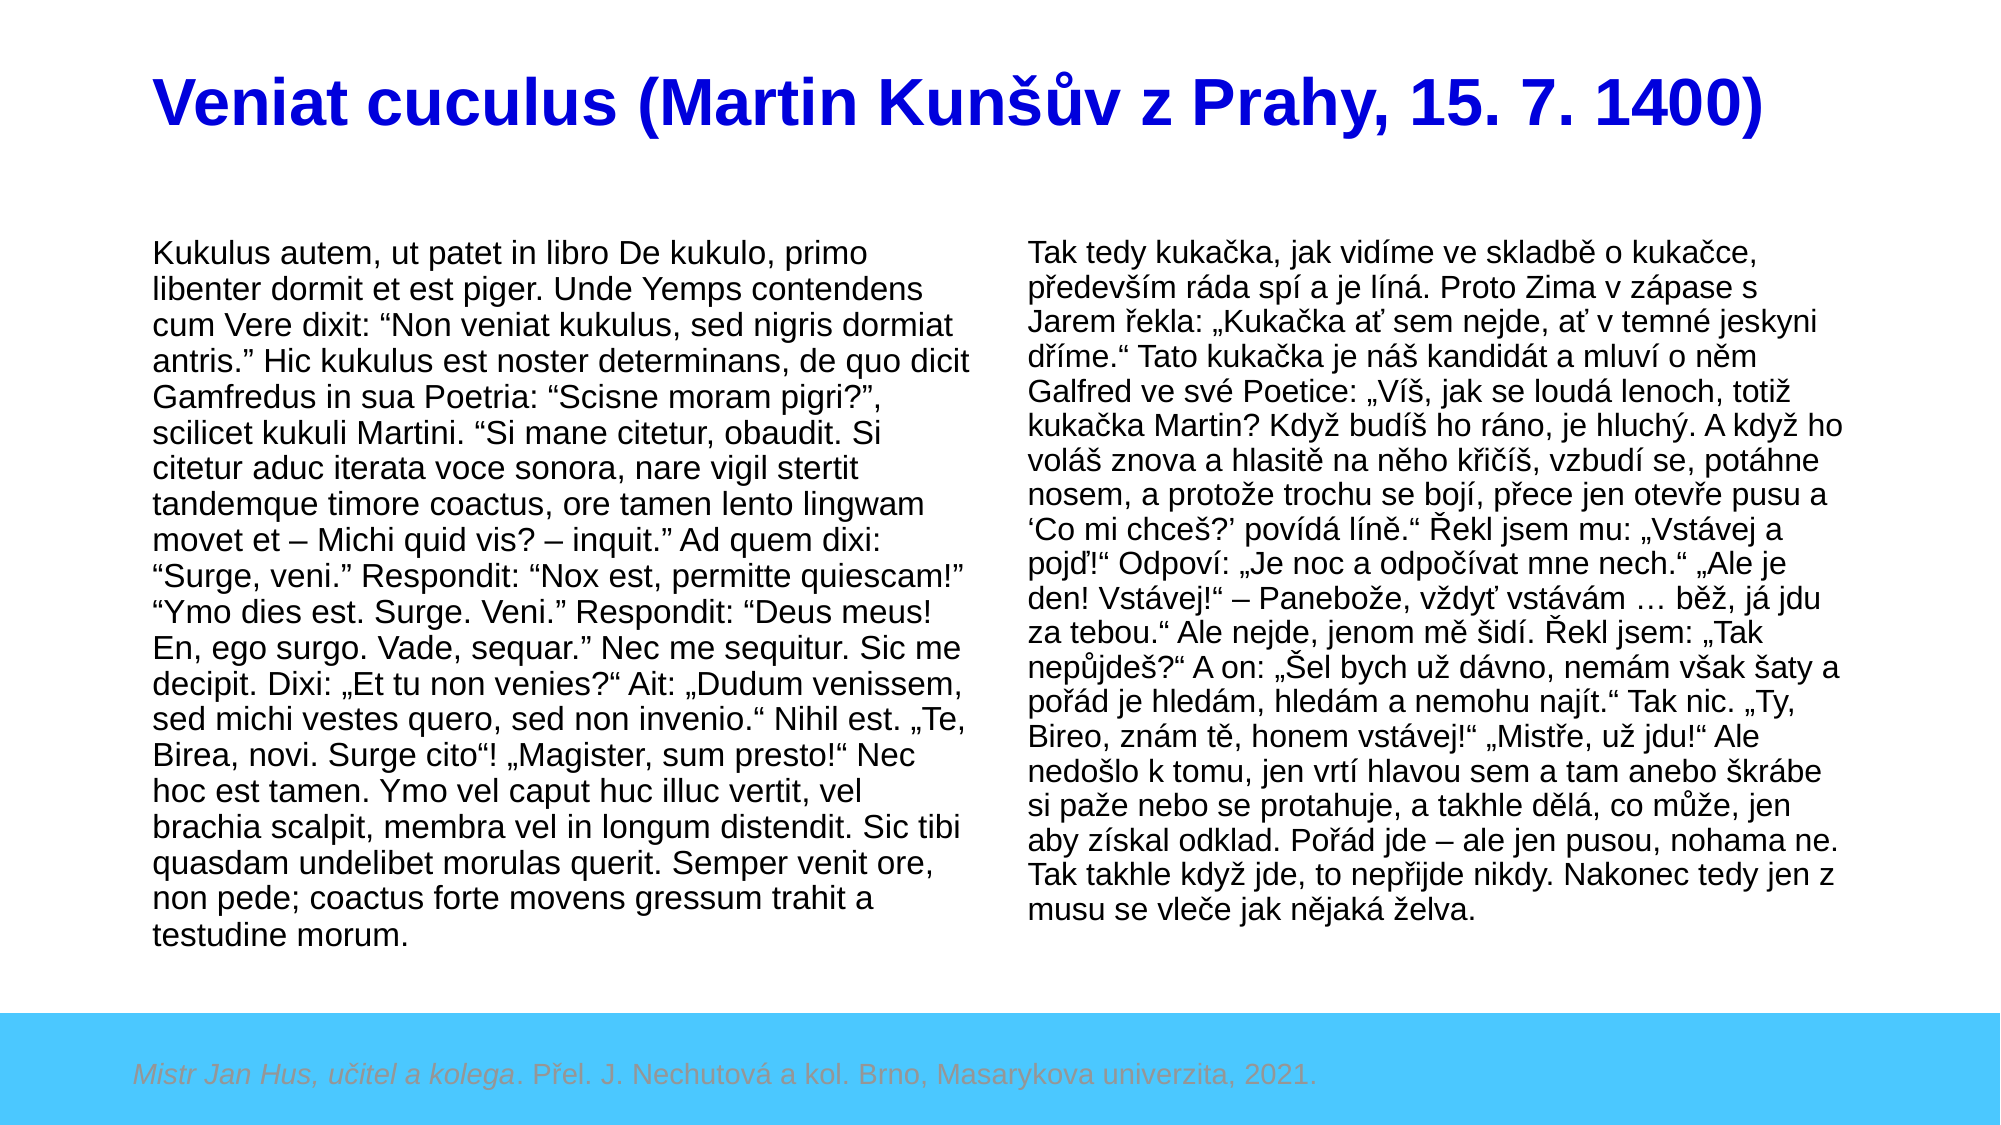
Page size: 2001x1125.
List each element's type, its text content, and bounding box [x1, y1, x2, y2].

footer Mistr Jan Hus, učitel a kolega. Přel. J. Nechutová a kol. Brno, Masarykova univerzita, 2021. [117, 1042, 1827, 1103]
title Veniat cuculus (Martin Kunšův z Prahy, 15. 7. 1400) [137, 59, 1863, 173]
list Kukulus autem, ut patet in libro De kukulo, primo libenter dormit et est piger. Unde Yemps contendens cum Vere dixit: “Non veniat kukulus, sed nigris dormiat antris.” Hic kukulus est noster determinans, de quo dicit Gamfredus in sua Poetria: “Scisne moram pigri?”, scilicet kukuli Martini. “Si mane citetur, obaudit. Si citetur aduc iterata voce sonora, nare vigil stertit tandemque timore coactus, ore tamen lento lingwam movet et – Michi quid vis? – inquit.” Ad quem dixi: “Surge, veni.” Respondit: “Nox est, permitte quiescam!” “Ymo dies est. Surge. Veni.” Respondit: “Deus meus! En, ego surgo. Vade, sequar.” Nec me sequitur. Sic me decipit. Dixi: „Et tu non venies?“ Ait: „Dudum venissem, sed michi vestes quero, sed non invenio.“ Nihil est. „Te, Birea, novi. Surge cito“! „Magister, sum presto!“ Nec hoc est tamen. Ymo vel caput huc illuc vertit, vel brachia scalpit, membra vel in longum distendit. Sic tibi quasdam undelibet morulas querit. Semper venit ore, non pede; coactus forte movens gressum trahit a testudine morum. [137, 228, 988, 966]
list Tak tedy kukačka, jak vidíme ve skladbě o kukačce, především ráda spí a je líná. Proto Zima v zápase s Jarem řekla: „Kukačka ať sem nejde, ať v temné jeskyni dříme.“ Tato kukačka je náš kandidát a mluví o něm Galfred ve své Poetice: „Víš, jak se loudá lenoch, totiž kukačka Martin? Když budíš ho ráno, je hluchý. A když ho voláš znova a hlasitě na něho křičíš, vzbudí se, potáhne nosem, a protože trochu se bojí, přece jen otevře pusu a ‘Co mi chceš?’ povídá líně.“ Řekl jsem mu: „Vstávej a pojď!“ Odpoví: „Je noc a odpočívat mne nech.“ „Ale je den! Vstávej!“ – Panebože, vždyť vstávám … běž, já jdu za tebou.“ Ale nejde, jenom mě šidí. Řekl jsem: „Tak nepůjdeš?“ A on: „Šel bych už dávno, nemám však šaty a pořád je hledám, hledám a nemohu najít.“ Tak nic. „Ty, Bireo, znám tě, honem vstávej!“ „Mistře, už jdu!“ Ale nedošlo k tomu, jen vrtí hlavou sem a tam anebo škrábe si paže nebo se protahuje, a takhle dělá, co může, jen aby získal odklad. Pořád jde – ale jen pusou, nohama ne. Tak takhle když jde, to nepřijde nikdy. Nakonec tedy jen z musu se vleče jak nějaká želva. [1012, 228, 1863, 966]
